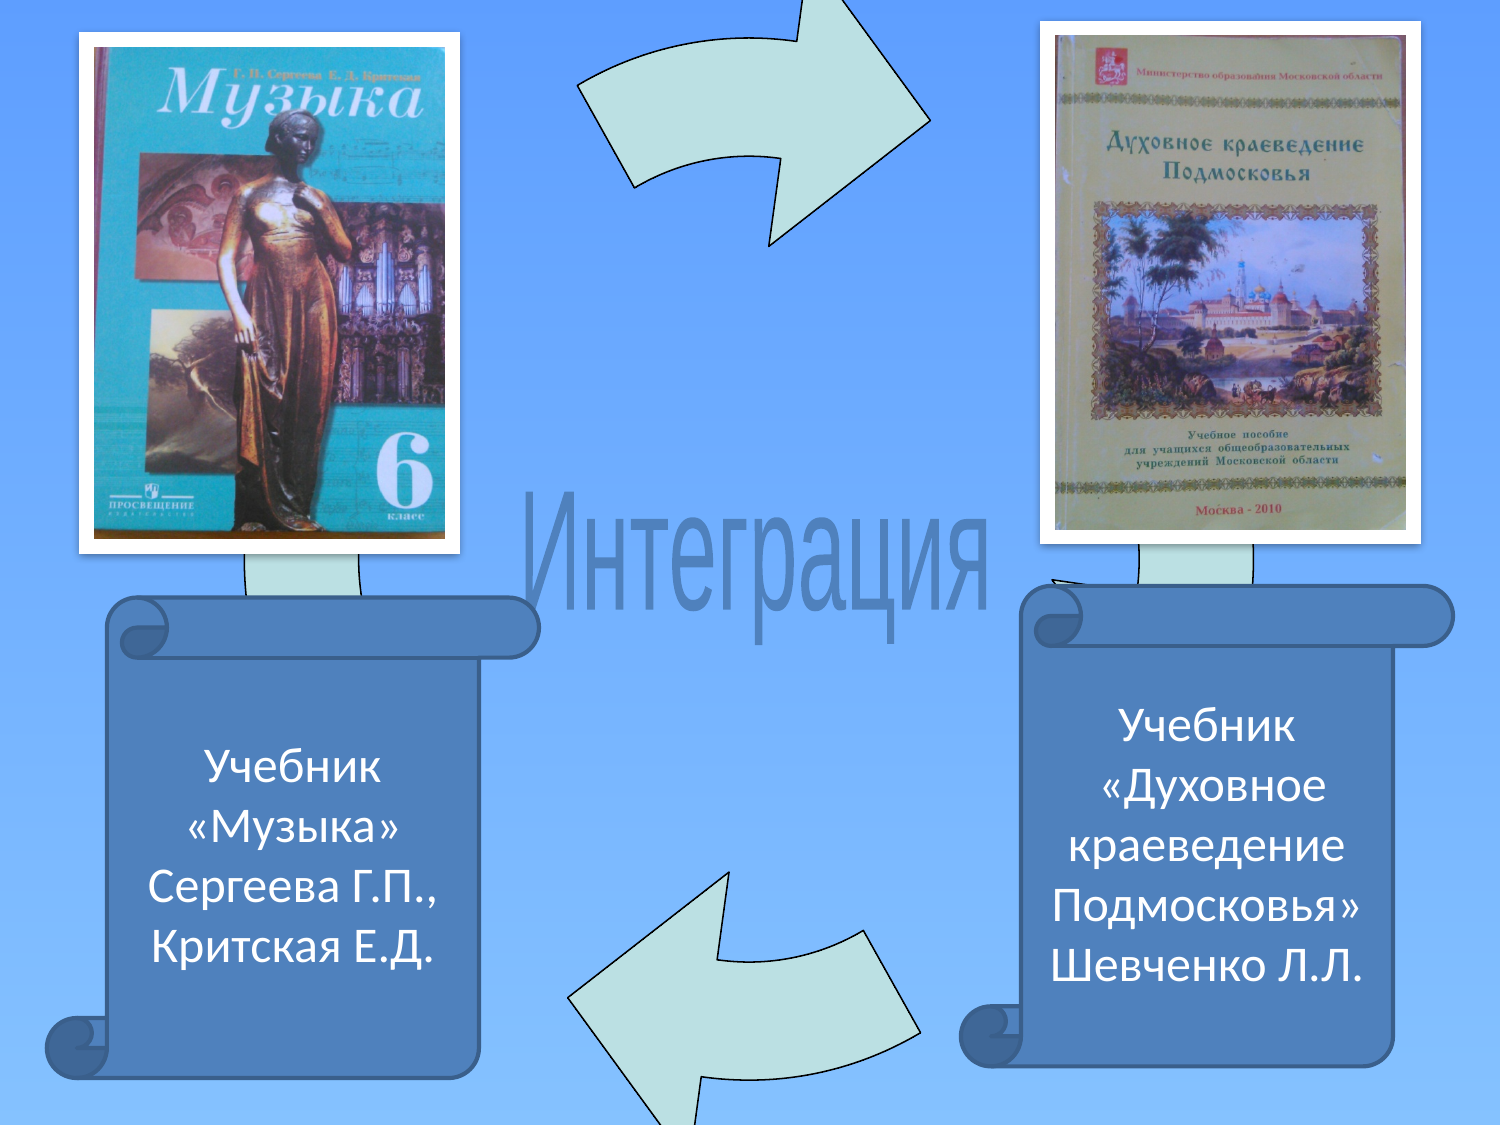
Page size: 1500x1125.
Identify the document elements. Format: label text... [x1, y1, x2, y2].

picture [93, 46, 446, 540]
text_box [162, 0, 1336, 1125]
picture [1054, 34, 1407, 530]
text_box Учебник «Духовное краеведение Подмосковья» Шевченко Л.Л. [1339, 583, 1456, 1069]
text_box Учебник «Музыка» Сергеева Г.П., Критская Е.Д. [44, 595, 157, 1081]
